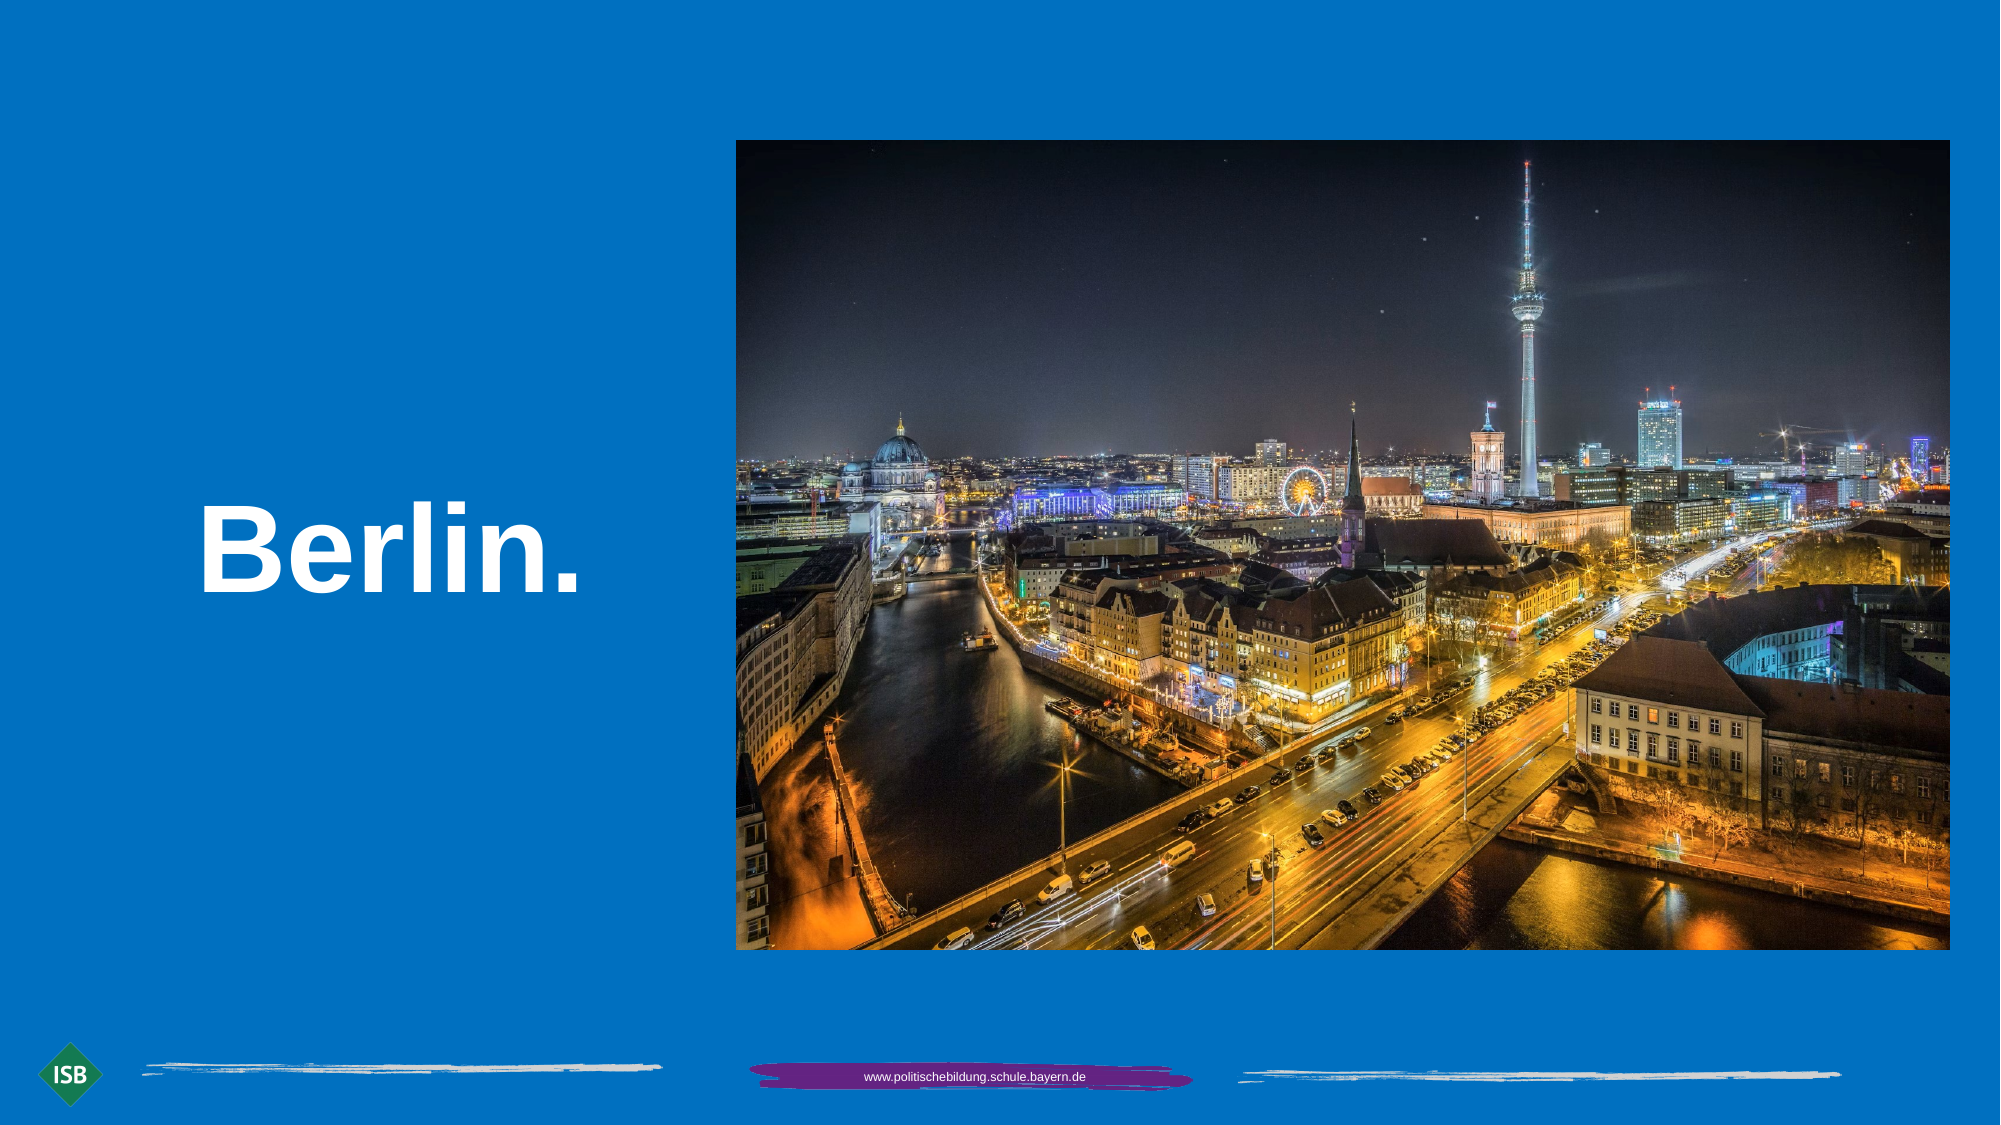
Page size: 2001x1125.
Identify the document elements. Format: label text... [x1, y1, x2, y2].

picture [735, 140, 1950, 950]
picture [754, 998, 1945, 1125]
list Berlin. [28, 477, 754, 1125]
